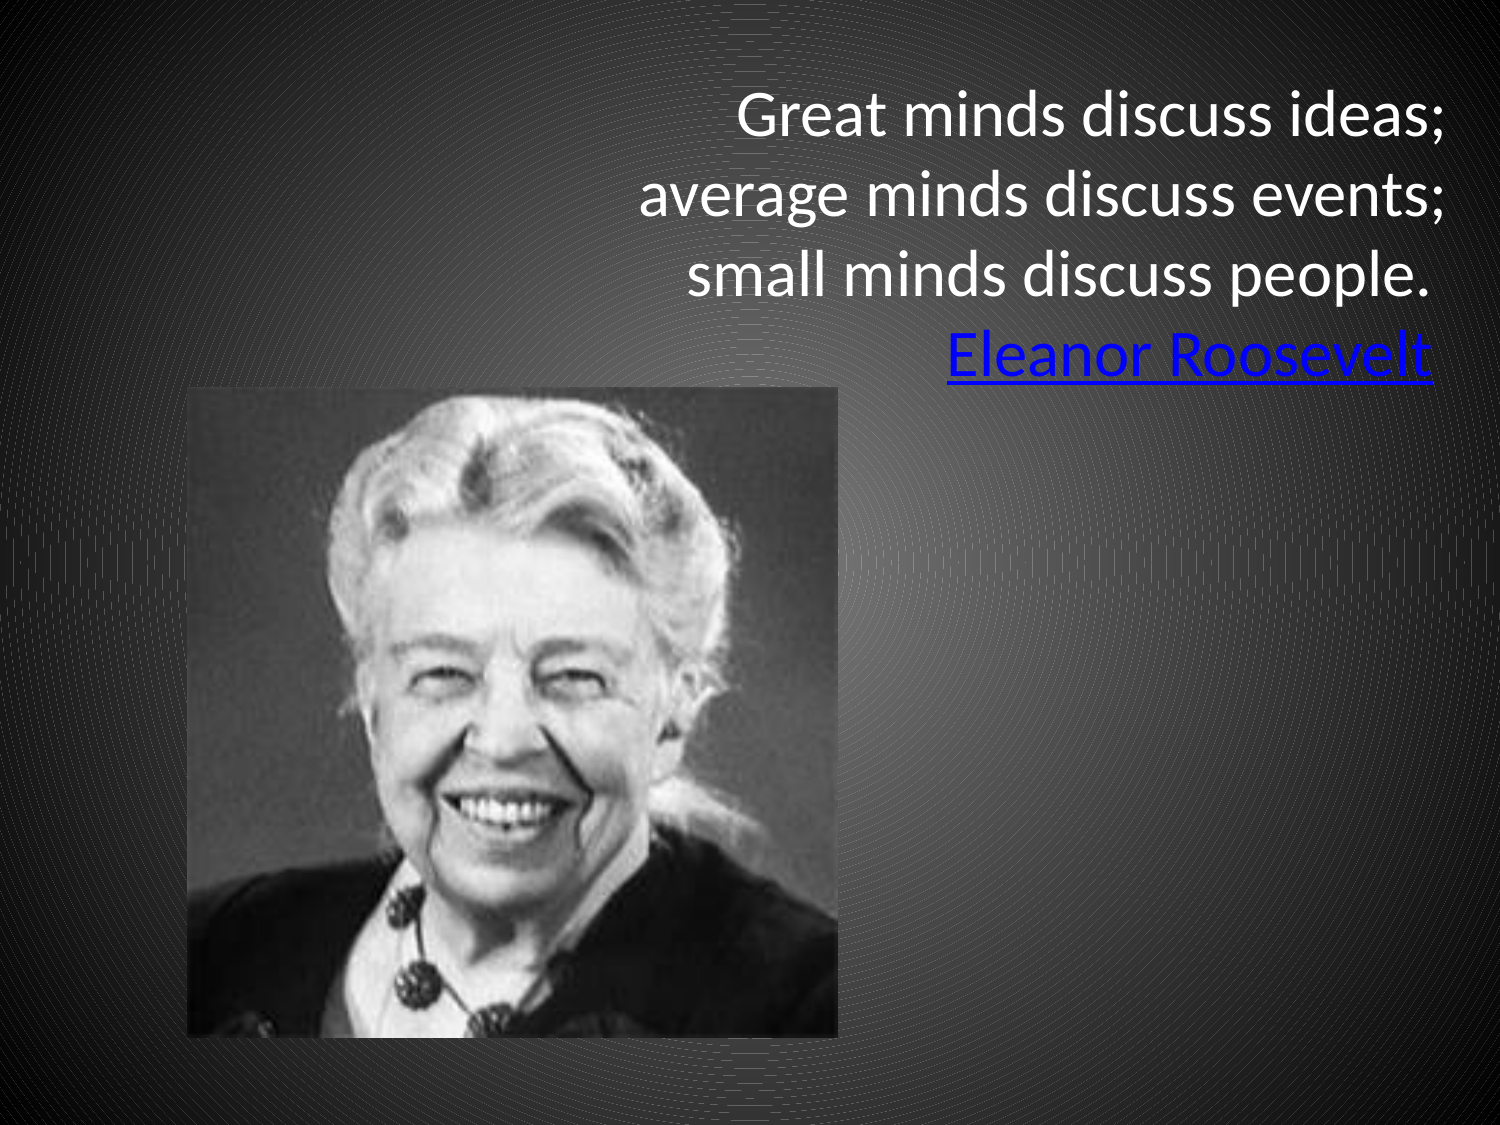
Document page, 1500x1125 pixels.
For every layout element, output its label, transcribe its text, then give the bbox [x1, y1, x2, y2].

picture [187, 387, 838, 1038]
text_box Great minds discuss ideas; average minds discuss events; small minds discuss people. Eleanor Roosevelt [600, 62, 1463, 557]
text_box [25, 0, 495, 183]
